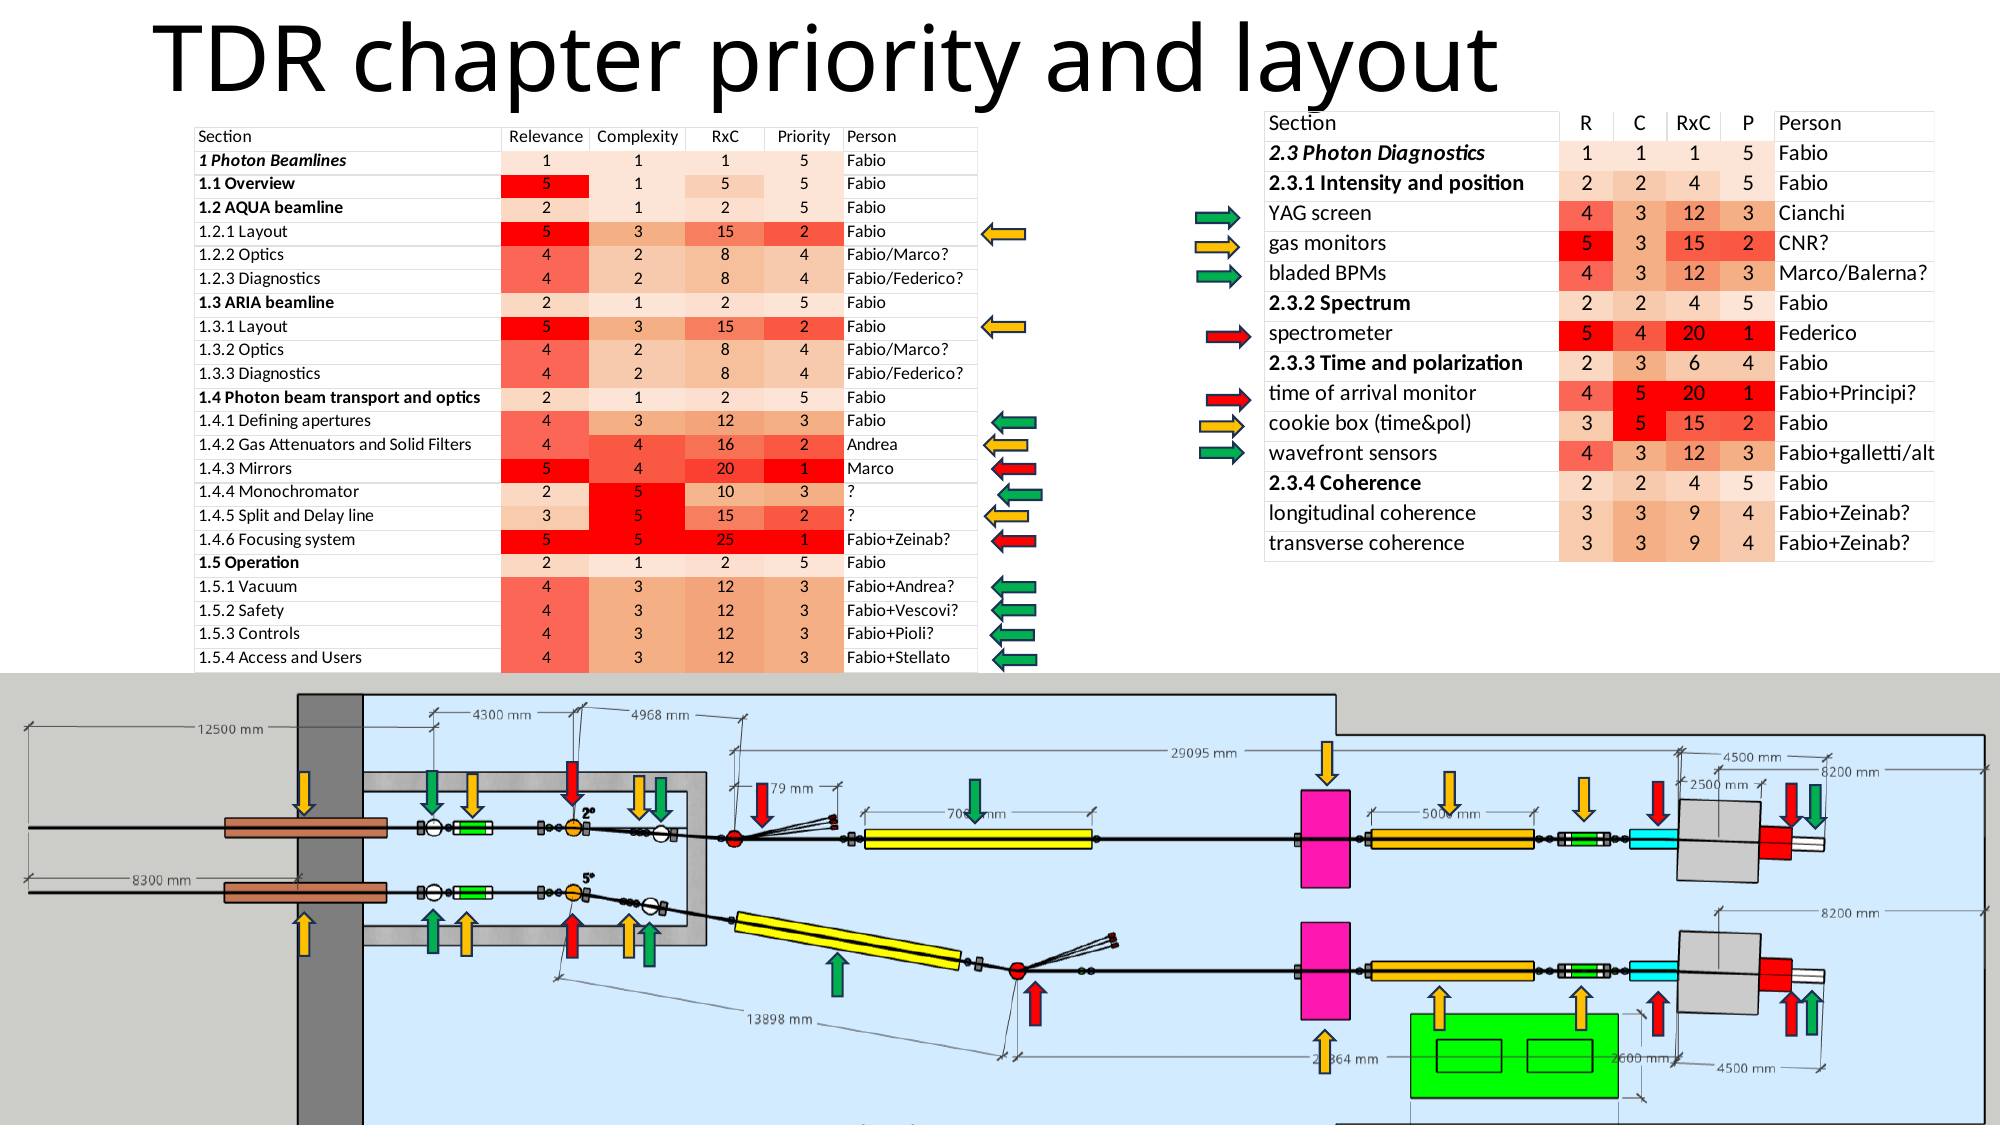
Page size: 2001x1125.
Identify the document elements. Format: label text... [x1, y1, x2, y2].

text_box [990, 574, 1037, 598]
text_box [982, 432, 1029, 459]
text_box [991, 647, 1038, 673]
text_box [983, 503, 1030, 530]
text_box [194, 127, 979, 673]
text_box [980, 314, 1027, 340]
text_box [990, 597, 1037, 624]
text_box [1196, 263, 1243, 290]
picture [0, 673, 2000, 1125]
text_box [1199, 413, 1245, 440]
text_box [1194, 234, 1241, 260]
text_box [1205, 324, 1252, 350]
text_box [1195, 205, 1241, 231]
text_box [990, 528, 1037, 555]
text_box [980, 221, 1027, 248]
text_box [996, 482, 1043, 508]
text_box [989, 622, 1035, 648]
text_box [990, 456, 1037, 482]
title TDR chapter priority and layout [137, 0, 1863, 127]
text_box [990, 409, 1037, 436]
text_box [1199, 440, 1245, 466]
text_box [1263, 111, 1936, 563]
text_box [1205, 387, 1252, 413]
